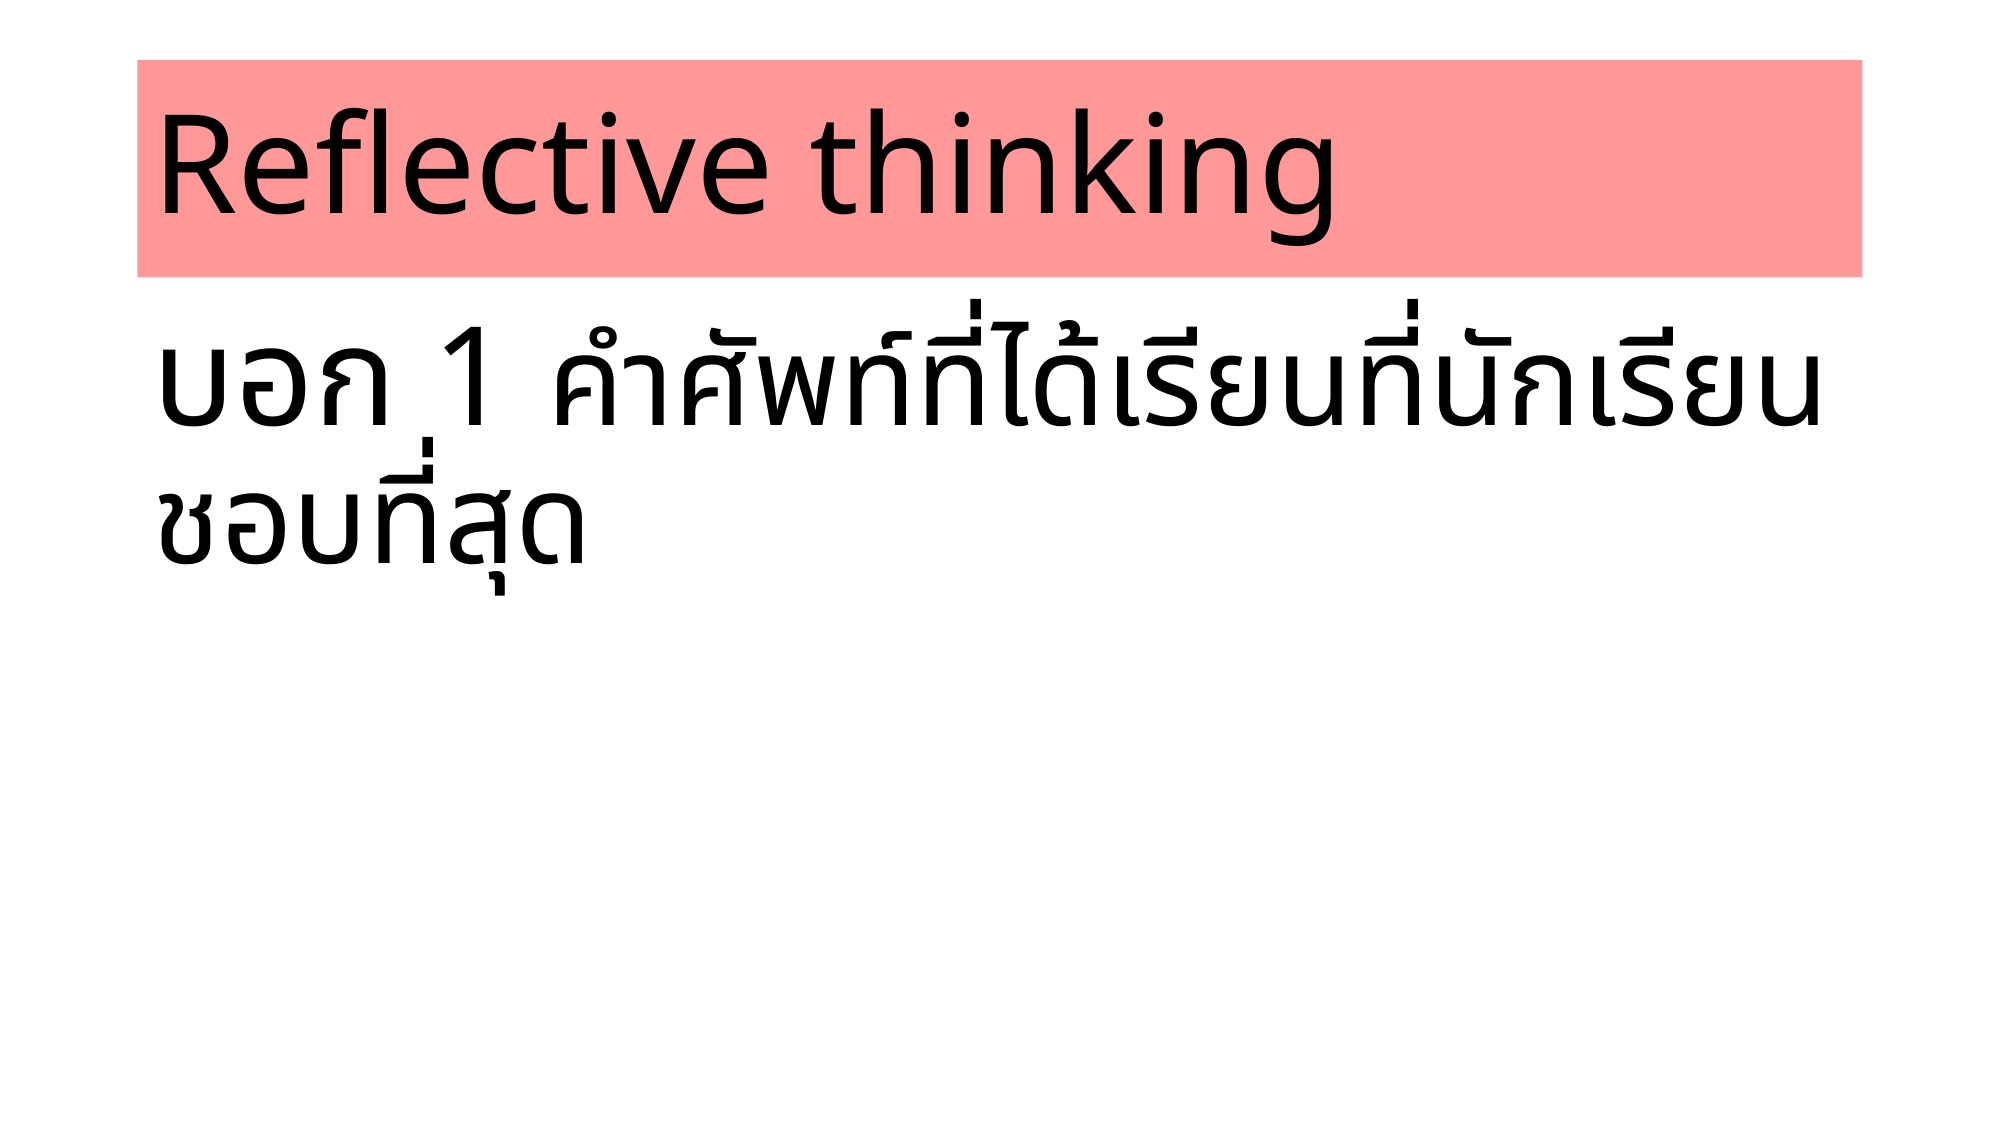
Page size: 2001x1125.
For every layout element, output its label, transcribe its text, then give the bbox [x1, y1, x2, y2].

list บอก 1 คำศัพท์ที่ได้เรียนที่นักเรียนชอบที่สุด [137, 299, 1863, 1014]
title Reflective thinking [137, 59, 1863, 278]
